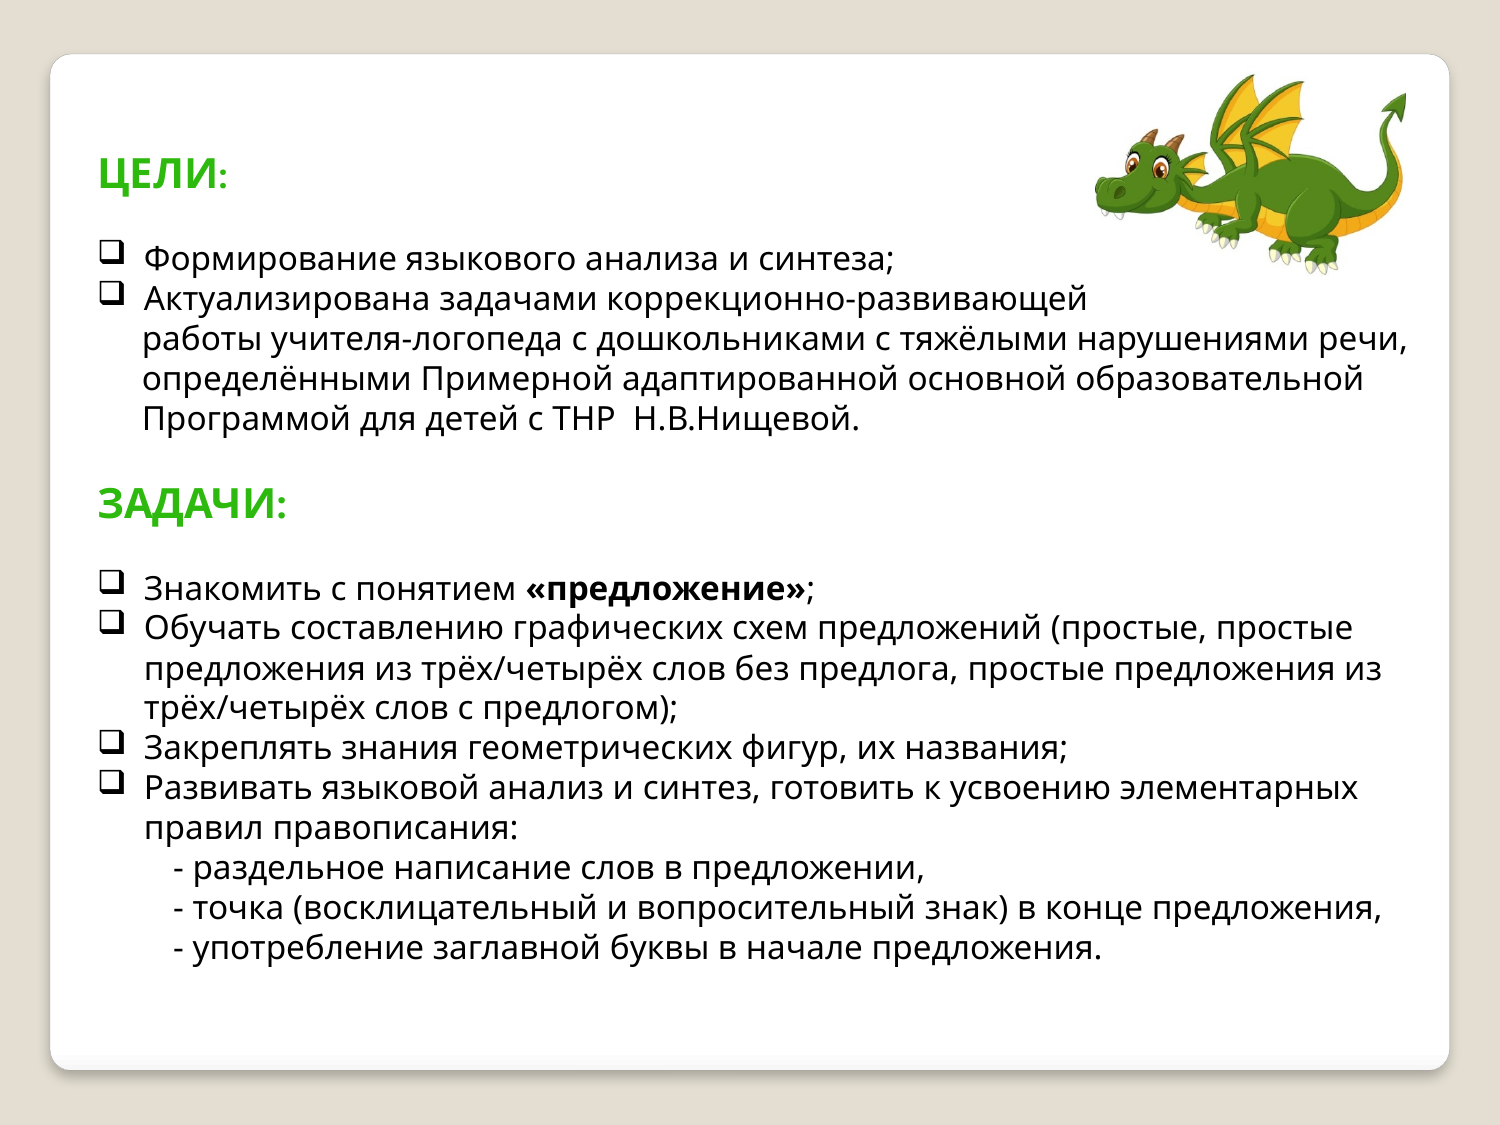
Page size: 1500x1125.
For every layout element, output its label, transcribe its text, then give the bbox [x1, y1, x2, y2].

picture [1095, 66, 1406, 282]
text_box Цели: Формирование языкового анализа и синтеза; Актуализирована задачами коррекционно-развивающей работы учителя-логопеда с дошкольниками с тяжёлыми нарушениями речи, определёнными Примерной адаптированной основной образовательной Программой для детей с ТНР Н.В.Нищевой. Задачи: Знакомить с понятием «предложение»; Обучать составлению графических схем предложений (простые, простые предложения из трёх/четырёх слов без предлога, простые предложения из трёх/четырёх слов с предлогом); Закреплять знания геометрических фигур, их названия; Развивать языковой анализ и синтез, готовить к усвоению элементарных правил правописания: - раздельное написание слов в предложении, - точка (восклицательный и вопросительный знак) в конце предложения, - употребление заглавной буквы в начале предложения. [82, 89, 1441, 1012]
